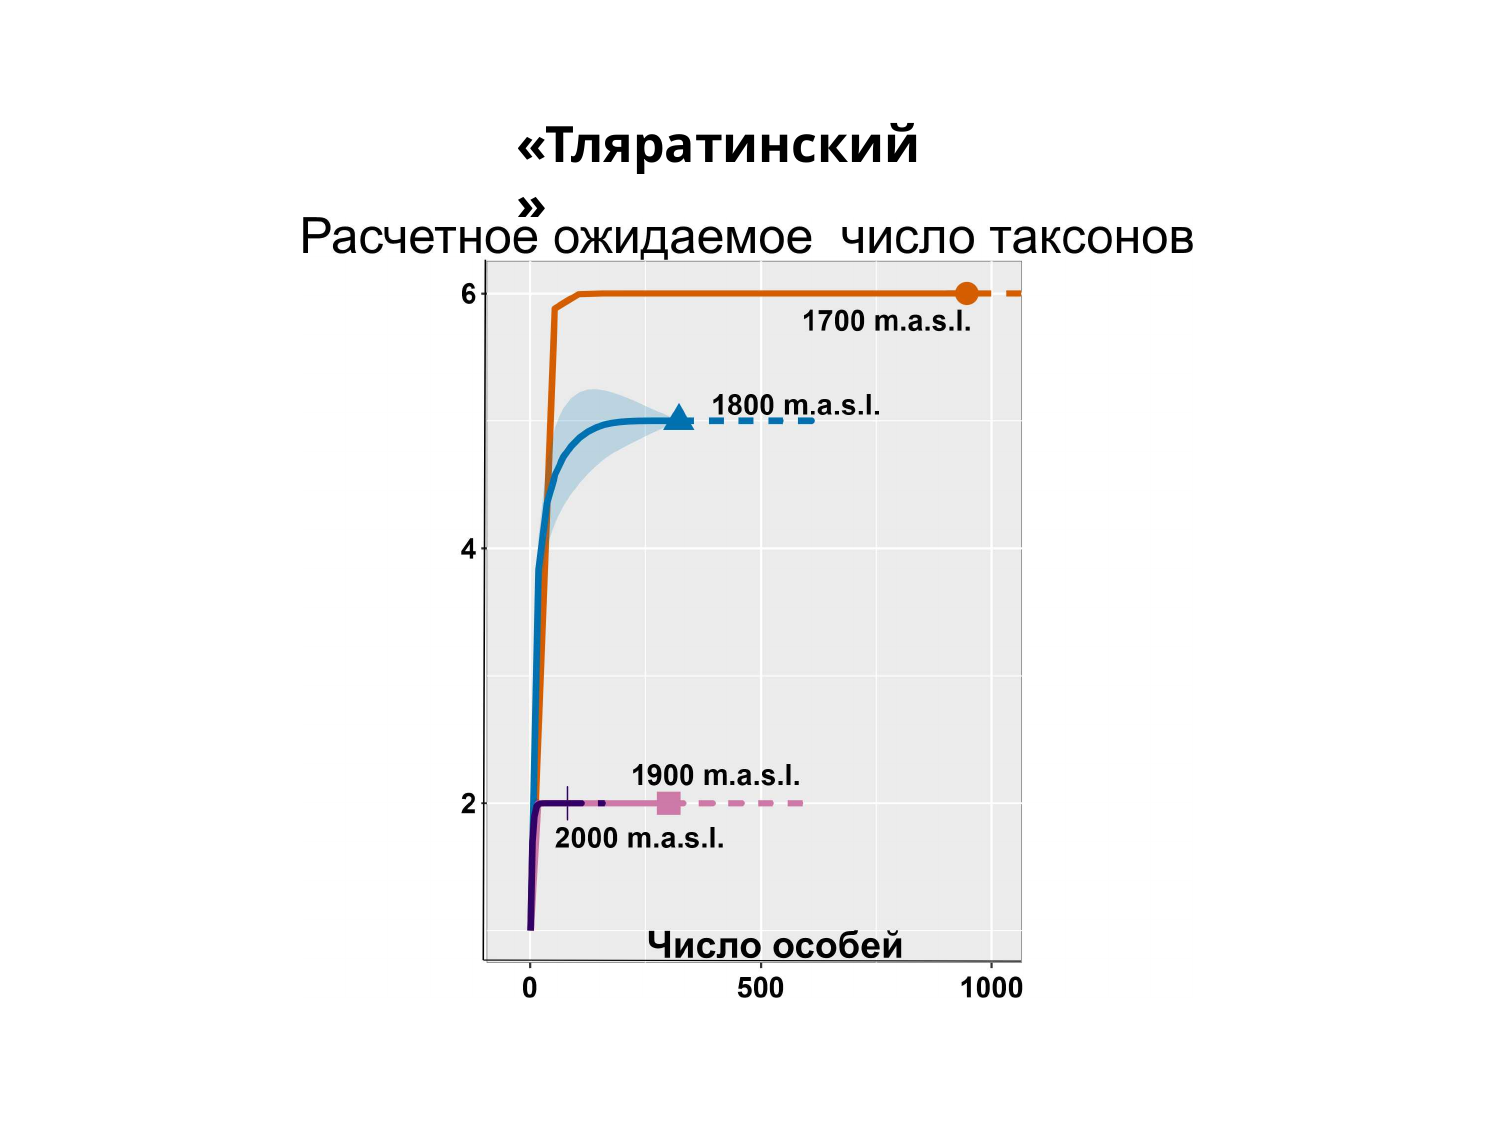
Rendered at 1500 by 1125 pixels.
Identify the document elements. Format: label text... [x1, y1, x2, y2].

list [303, 217, 1193, 999]
text_box «Тляратинский» [501, 105, 948, 217]
